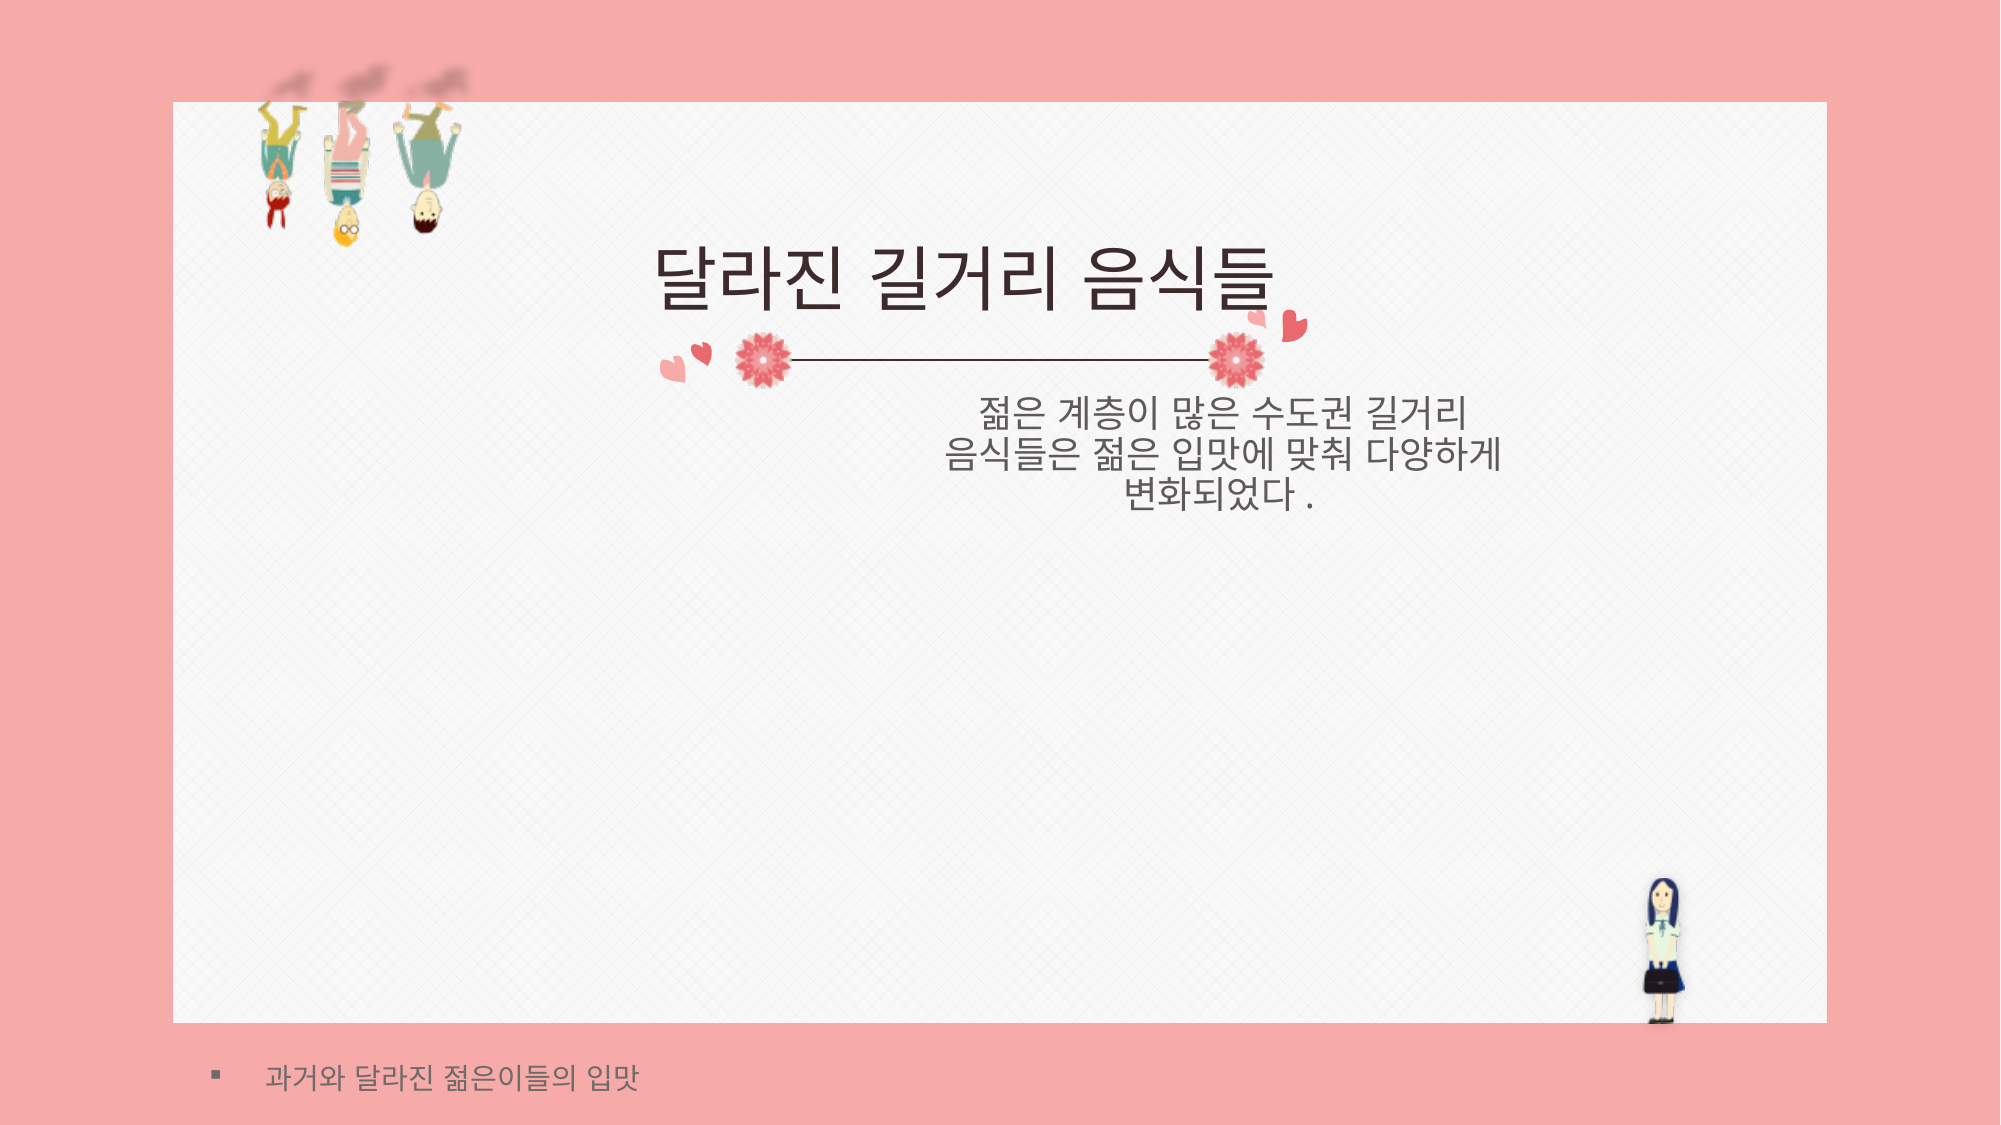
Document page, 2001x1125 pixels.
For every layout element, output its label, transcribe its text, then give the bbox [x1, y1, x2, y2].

list 젊은 계층이 많은 수도권 길거리 음식들은 젊은 입맛에 맞춰 다양하게 변화되었다. [921, 312, 1527, 600]
picture [246, 53, 510, 247]
list 달라진 길거리 음식들 [586, 237, 1344, 332]
picture [1624, 878, 1685, 1024]
list 과거와 달라진 젊은이들의 입맛 [194, 1033, 1019, 1117]
picture [735, 332, 792, 389]
